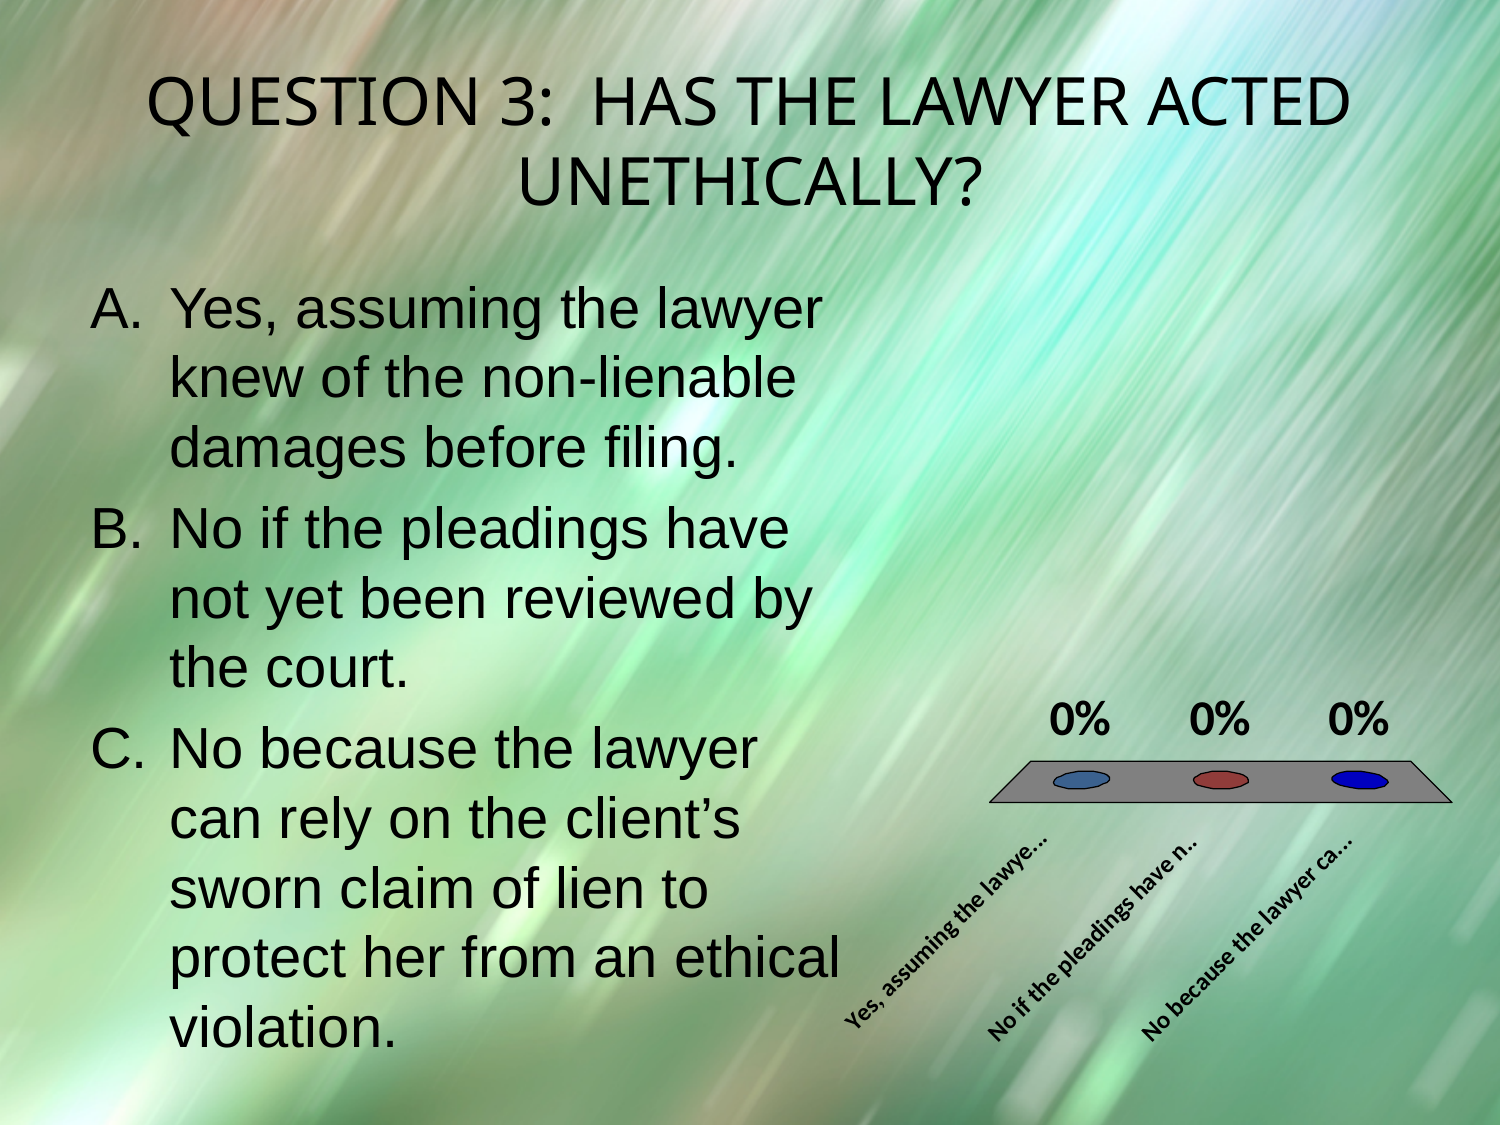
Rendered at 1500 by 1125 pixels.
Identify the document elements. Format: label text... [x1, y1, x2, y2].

picture [0, 0, 1500, 1125]
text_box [739, 262, 1490, 1107]
list Yes, assuming the lawyer knew of the non-lienable damages before filing. No if the pleadings have not yet been reviewed by the court. No because the lawyer can rely on the client’s sworn claim of lien to protect her from an ethical violation. [75, 262, 737, 1075]
title Question 3: HAS The Lawyer Acted Unethically? [75, 45, 1425, 233]
